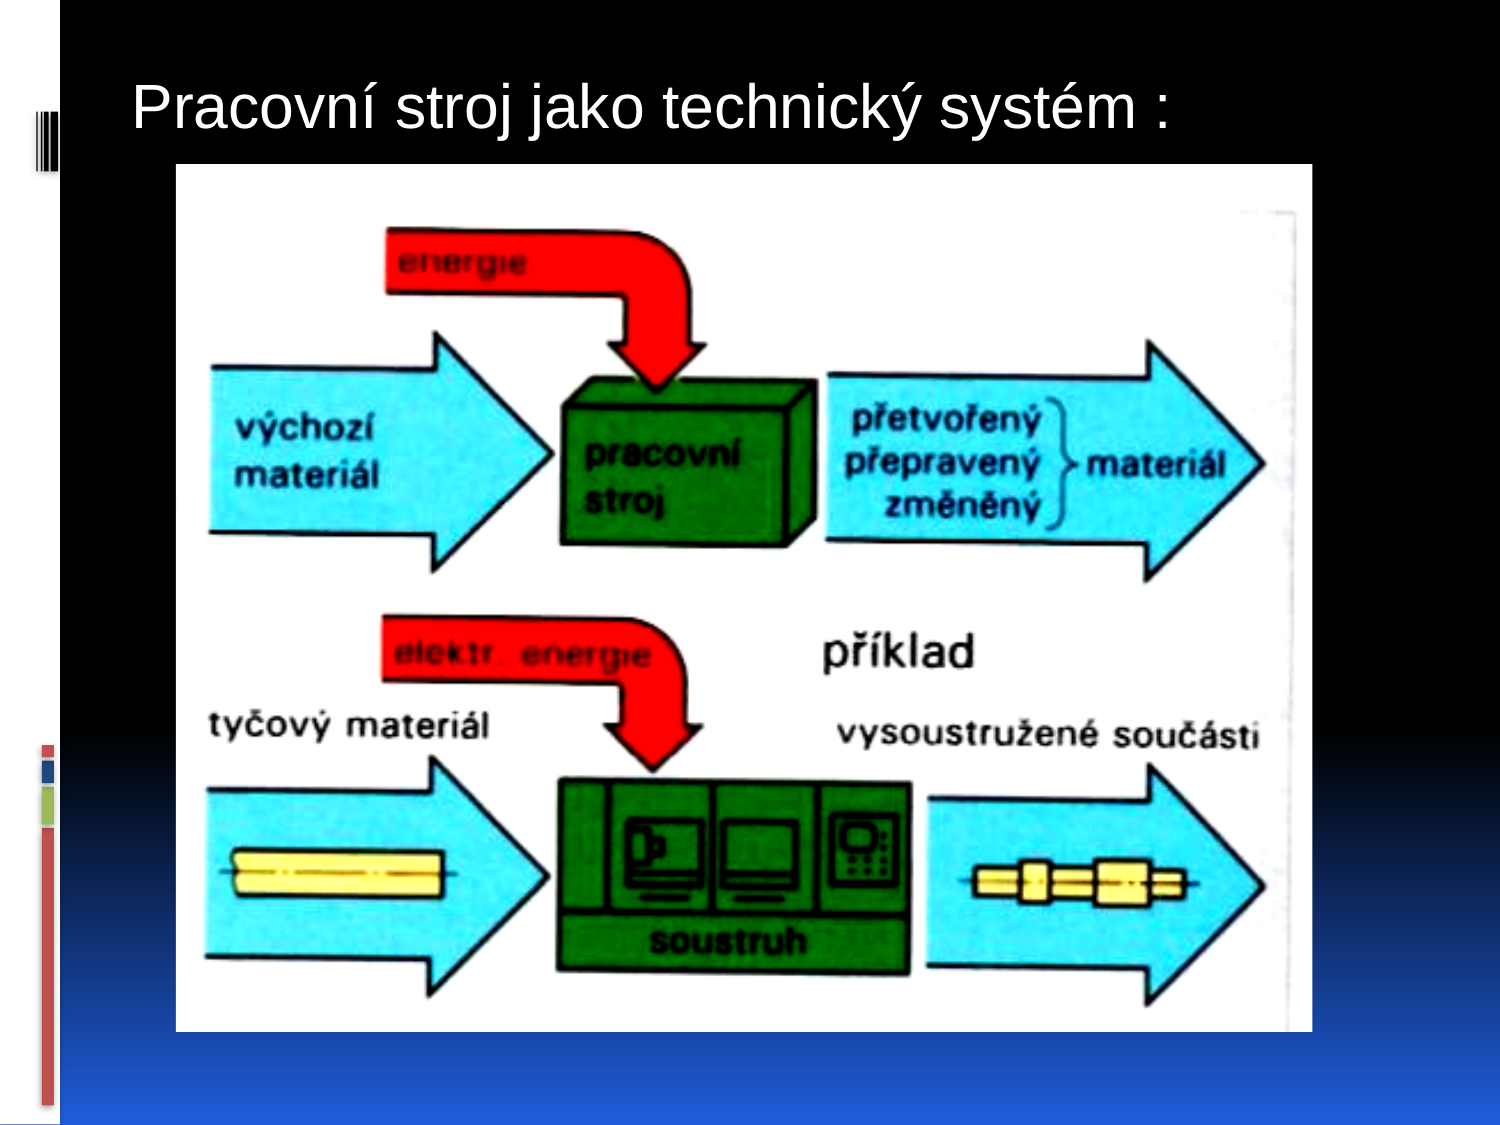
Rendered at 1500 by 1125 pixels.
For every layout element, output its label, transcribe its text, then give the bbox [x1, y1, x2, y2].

list Pracovní stroj jako technický systém : [105, 58, 1454, 1067]
picture [175, 163, 1313, 1032]
